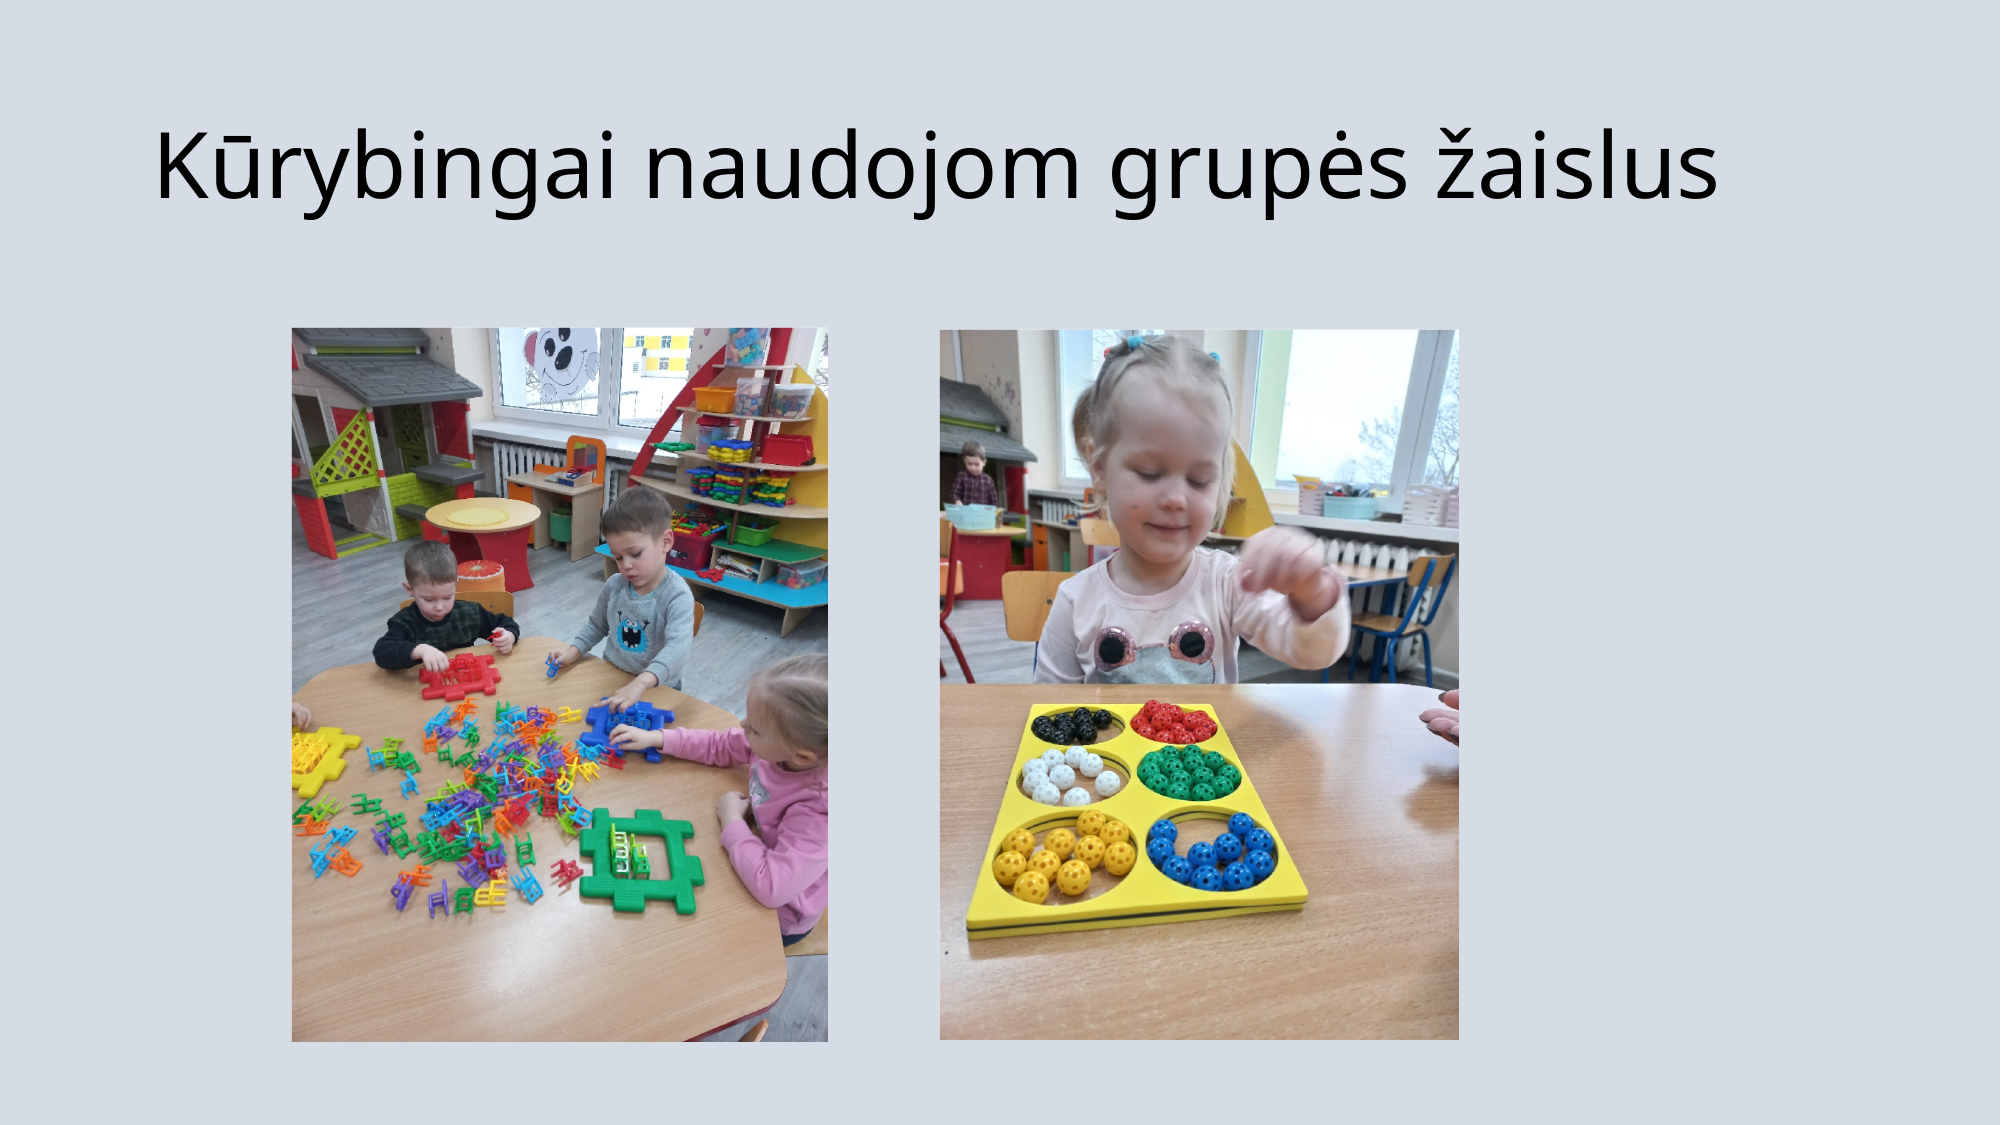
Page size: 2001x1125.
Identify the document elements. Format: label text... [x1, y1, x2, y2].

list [202, 416, 917, 953]
picture [292, 328, 828, 416]
picture [843, 330, 1554, 1039]
picture [292, 953, 828, 1041]
title Kūrybingai naudojom grupės žaislus [137, 59, 1863, 278]
